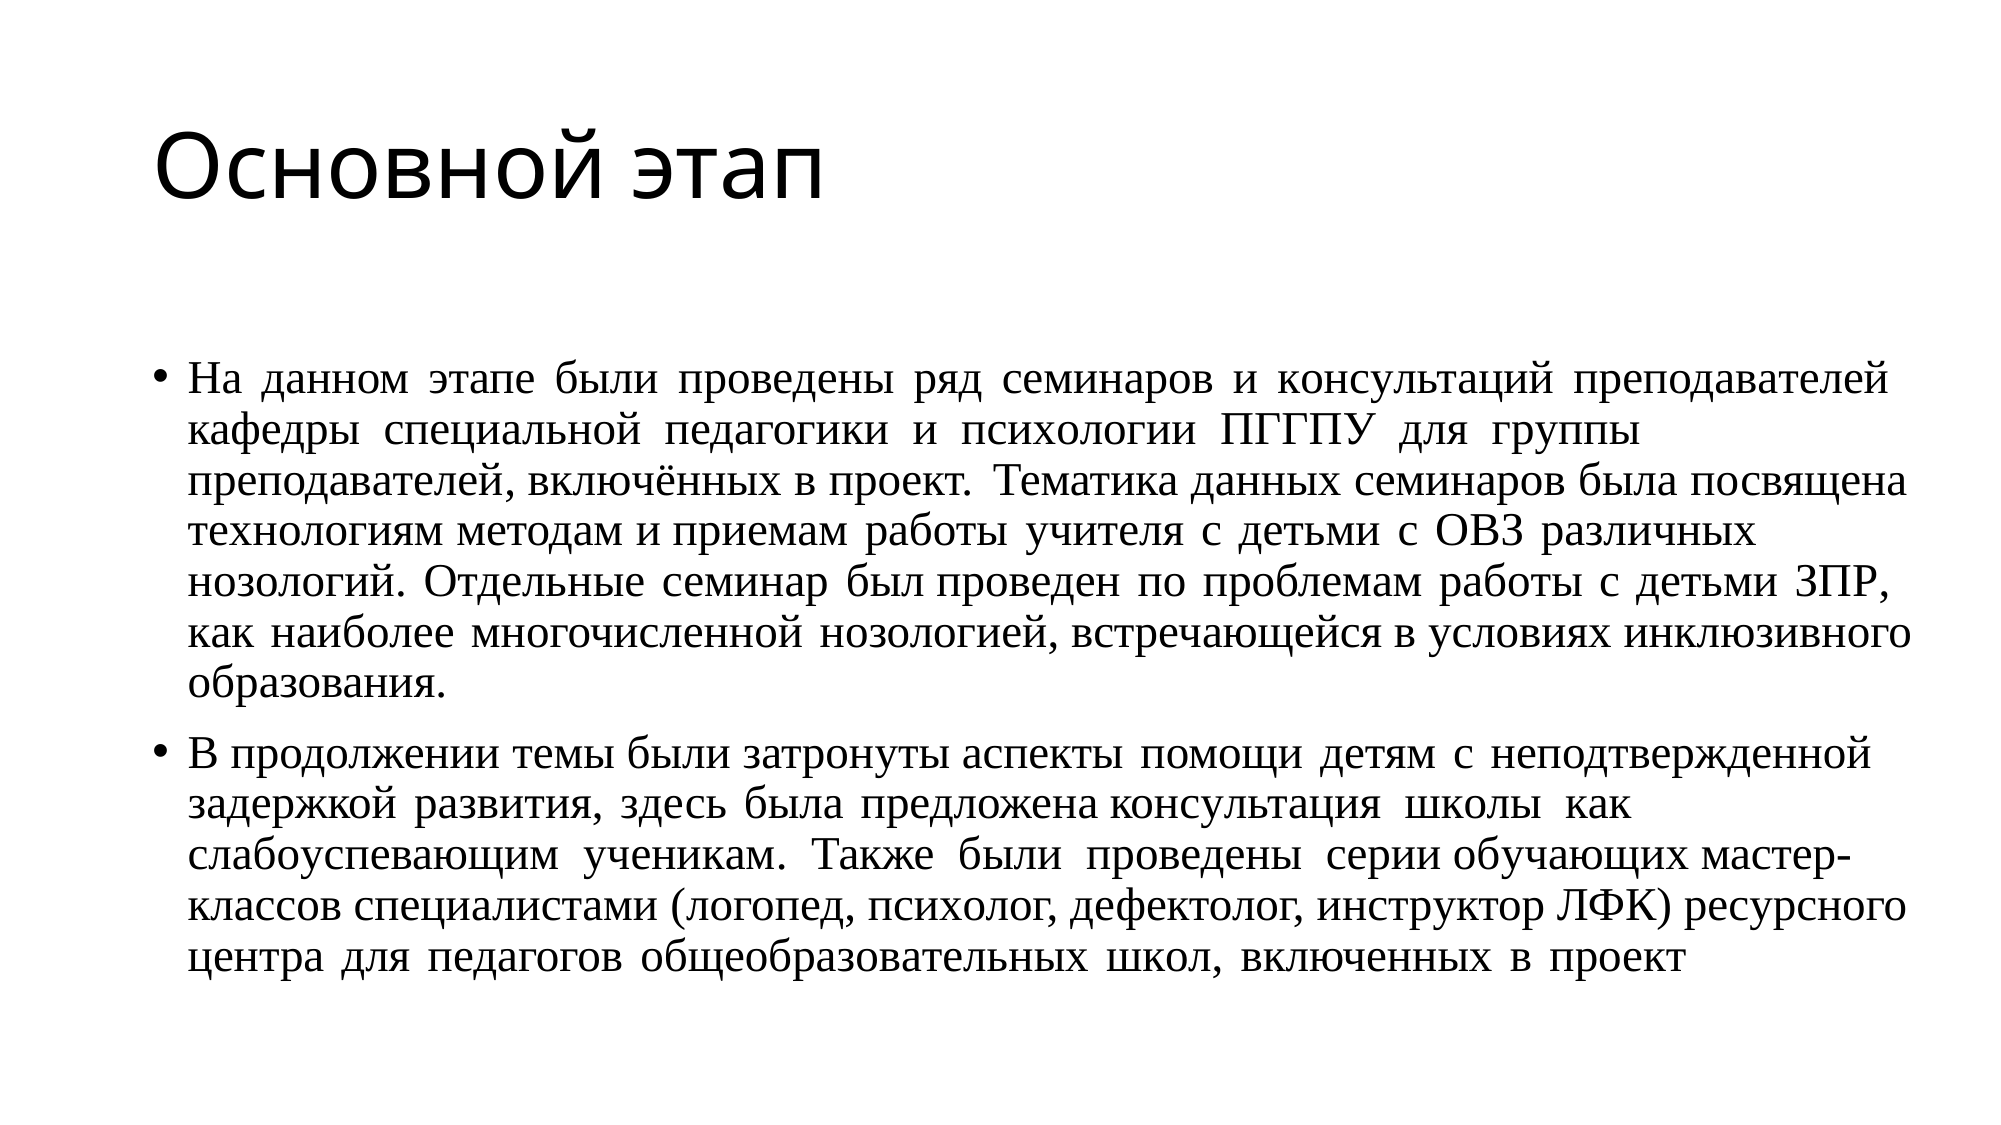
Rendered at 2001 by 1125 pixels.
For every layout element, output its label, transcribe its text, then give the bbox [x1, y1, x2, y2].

title Основной этап [137, 59, 1863, 278]
list На данном этапе были проведены ряд семинаров и консультаций преподавателей кафедры специальной педагогики и психологии ПГГПУ для группы преподавателей, включённых в проект. Тематика данных семинаров была посвящена технологиям методам и приемам работы учителя с детьми с ОВЗ различных нозологий. Отдельные семинар был проведен по проблемам работы с детьми ЗПР, как наиболее многочисленной нозологией, встречающейся в условиях инклюзивного образования. В продолжении темы были затронуты аспекты помощи детям с неподтвержденной задержкой развития, здесь была предложена консультация школы как слабоуспевающим ученикам. Также были проведены серии обучающих мастер-классов специалистами (логопед, психолог, дефектолог, инструктор ЛФК) ресурсного центра для педагогов общеобразовательных школ, включенных в проект [137, 299, 1931, 1014]
